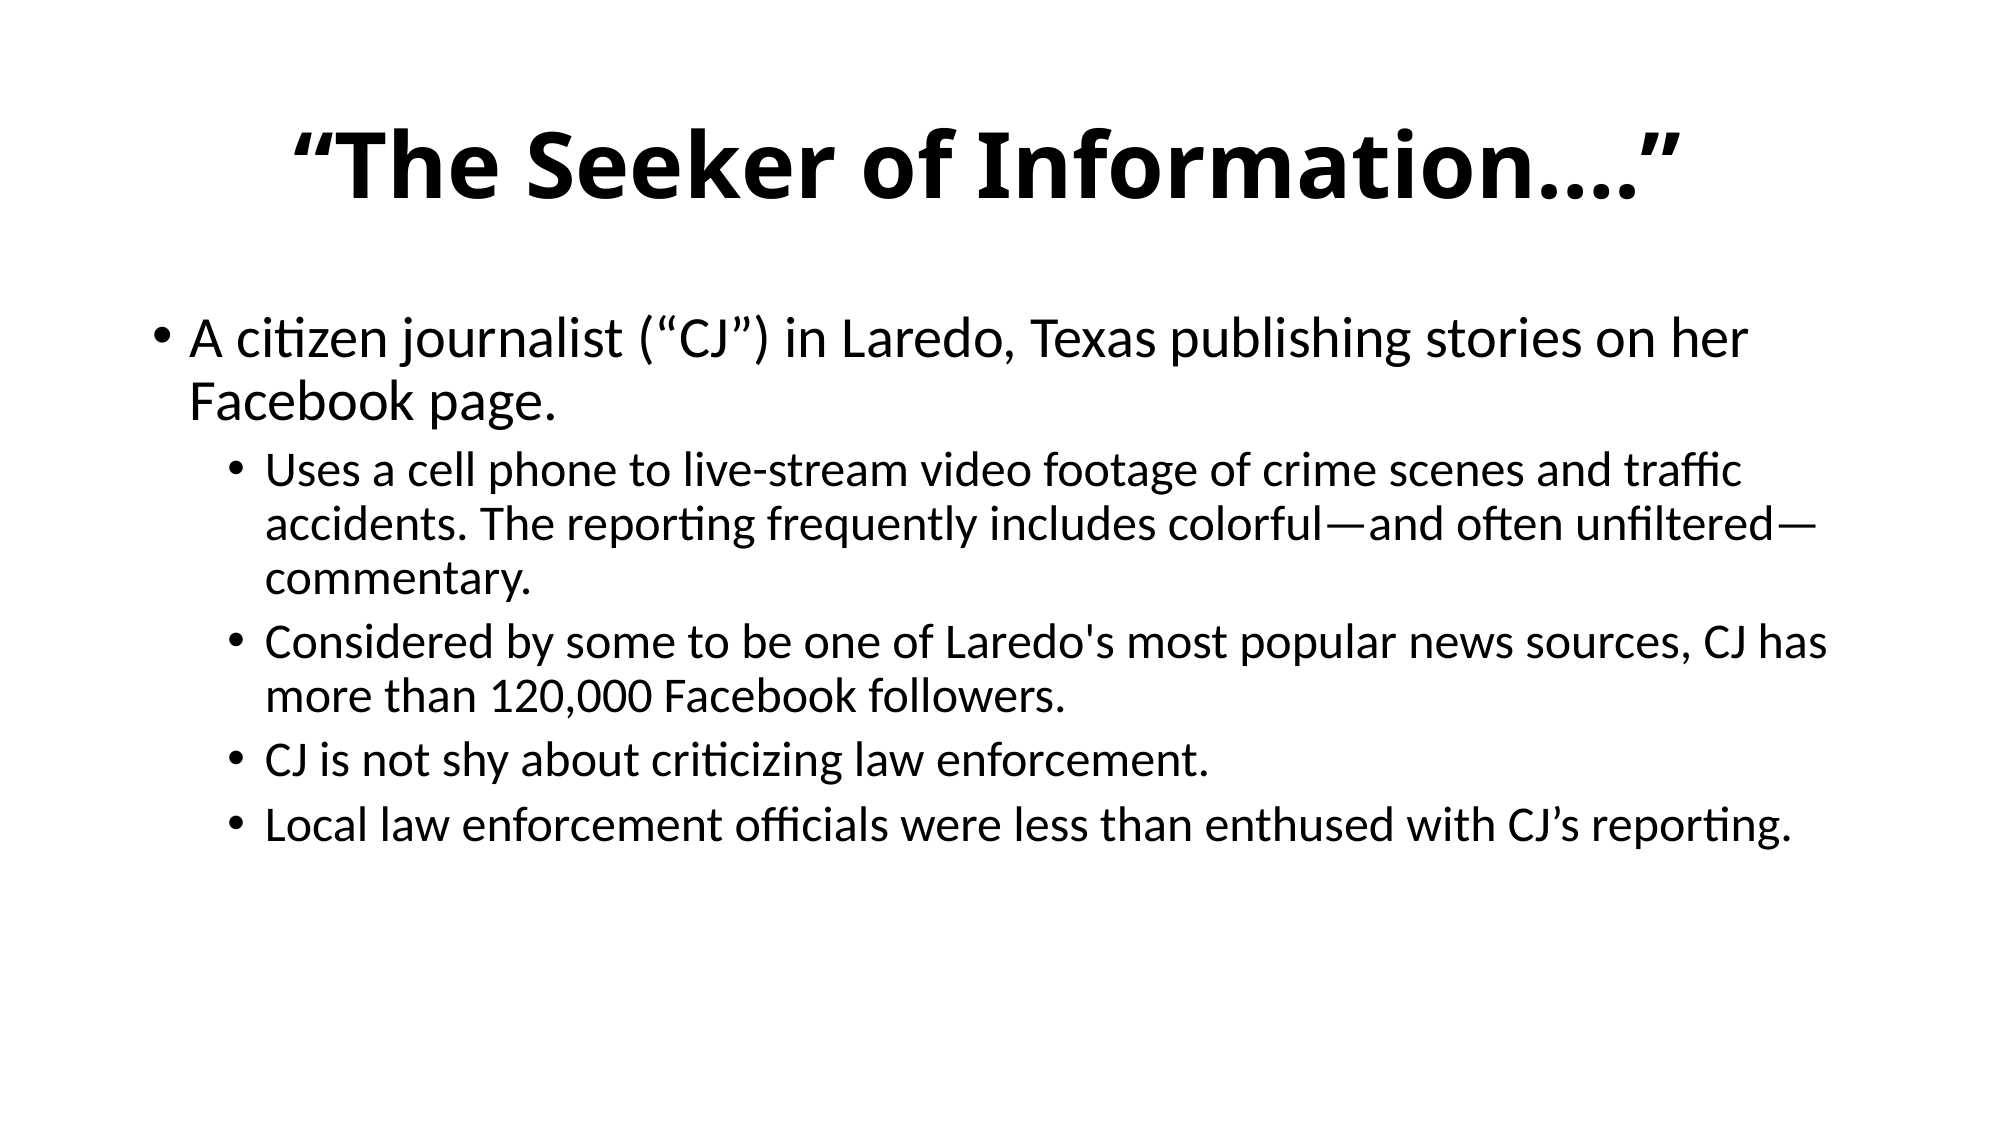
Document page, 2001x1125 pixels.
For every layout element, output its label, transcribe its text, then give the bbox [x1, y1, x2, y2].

list A citizen journalist (“CJ”) in Laredo, Texas publishing stories on her Facebook page. Uses a cell phone to live-stream video footage of crime scenes and traffic accidents. The reporting frequently includes colorful—and often unfiltered—commentary. Considered by some to be one of Laredo's most popular news sources, CJ has more than 120,000 Facebook followers. CJ is not shy about criticizing law enforcement. Local law enforcement officials were less than enthused with CJ’s reporting. [137, 299, 1863, 1014]
title “The Seeker of Information….” [137, 59, 1863, 278]
